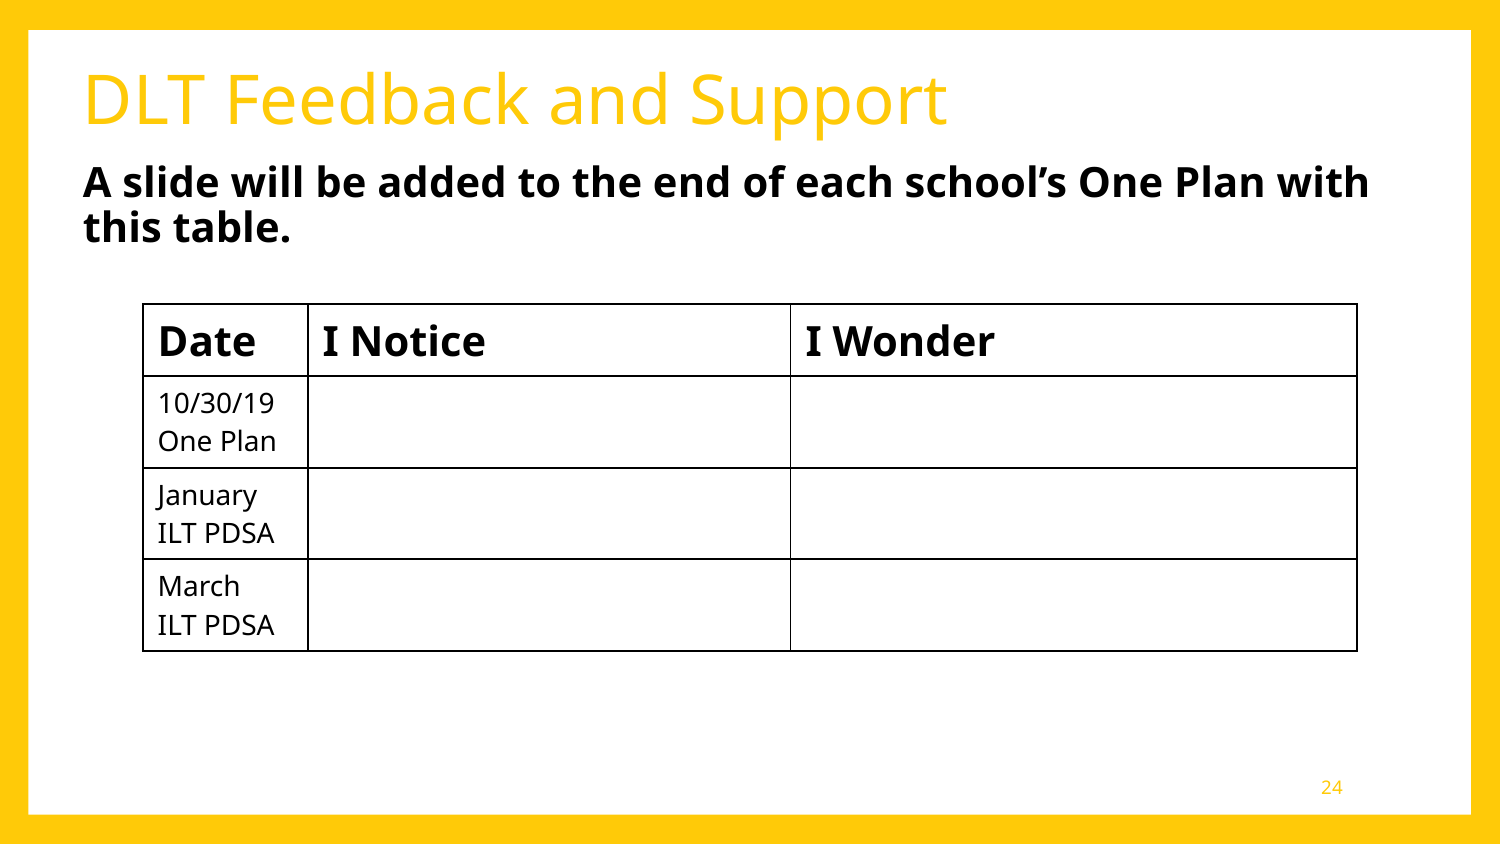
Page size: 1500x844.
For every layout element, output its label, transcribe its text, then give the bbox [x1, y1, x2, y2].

slide_number 24 [1147, 765, 1358, 811]
table_header I Notice [309, 305, 790, 375]
table_header Date [144, 305, 307, 375]
table_cell January ILT PDSA [144, 469, 307, 558]
table_cell [791, 377, 1356, 467]
table_cell [309, 469, 790, 558]
table_header I Wonder [791, 305, 1356, 375]
title DLT Feedback and Support A slide will be added to the end of each school’s One Plan with this table. [67, 75, 1438, 242]
table_cell [309, 560, 790, 650]
table_cell 10/30/19 One Plan [144, 377, 307, 467]
table_cell [791, 560, 1356, 650]
table_cell March ILT PDSA [144, 560, 307, 650]
table_cell [791, 469, 1356, 558]
table_cell [309, 377, 790, 467]
